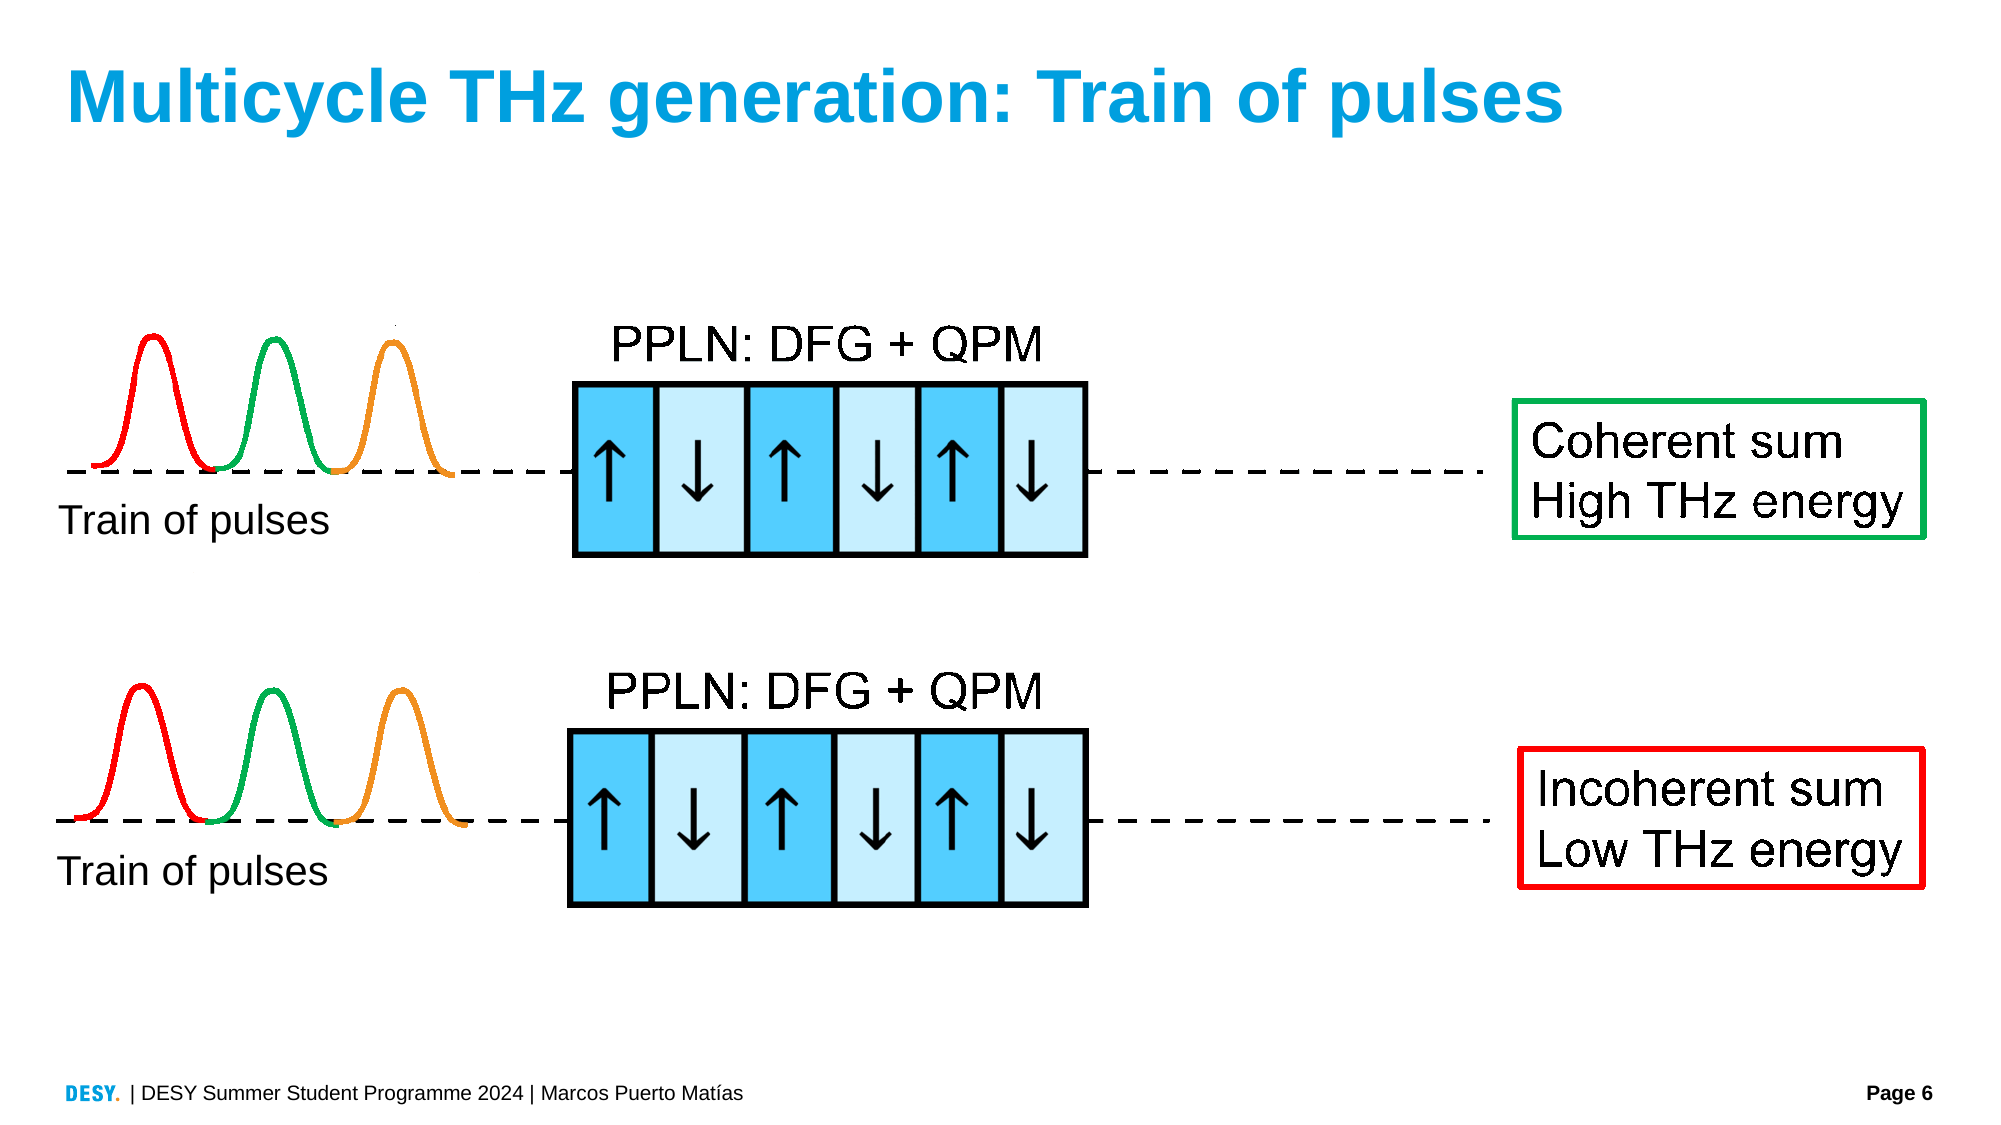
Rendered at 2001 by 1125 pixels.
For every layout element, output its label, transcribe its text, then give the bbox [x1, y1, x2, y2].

title Multicycle THz generation: Train of pulses [66, 57, 1933, 132]
footer | DESY Summer Student Programme 2024 | Marcos Puerto Matías [129, 1079, 1762, 1111]
picture [56, 221, 1934, 923]
